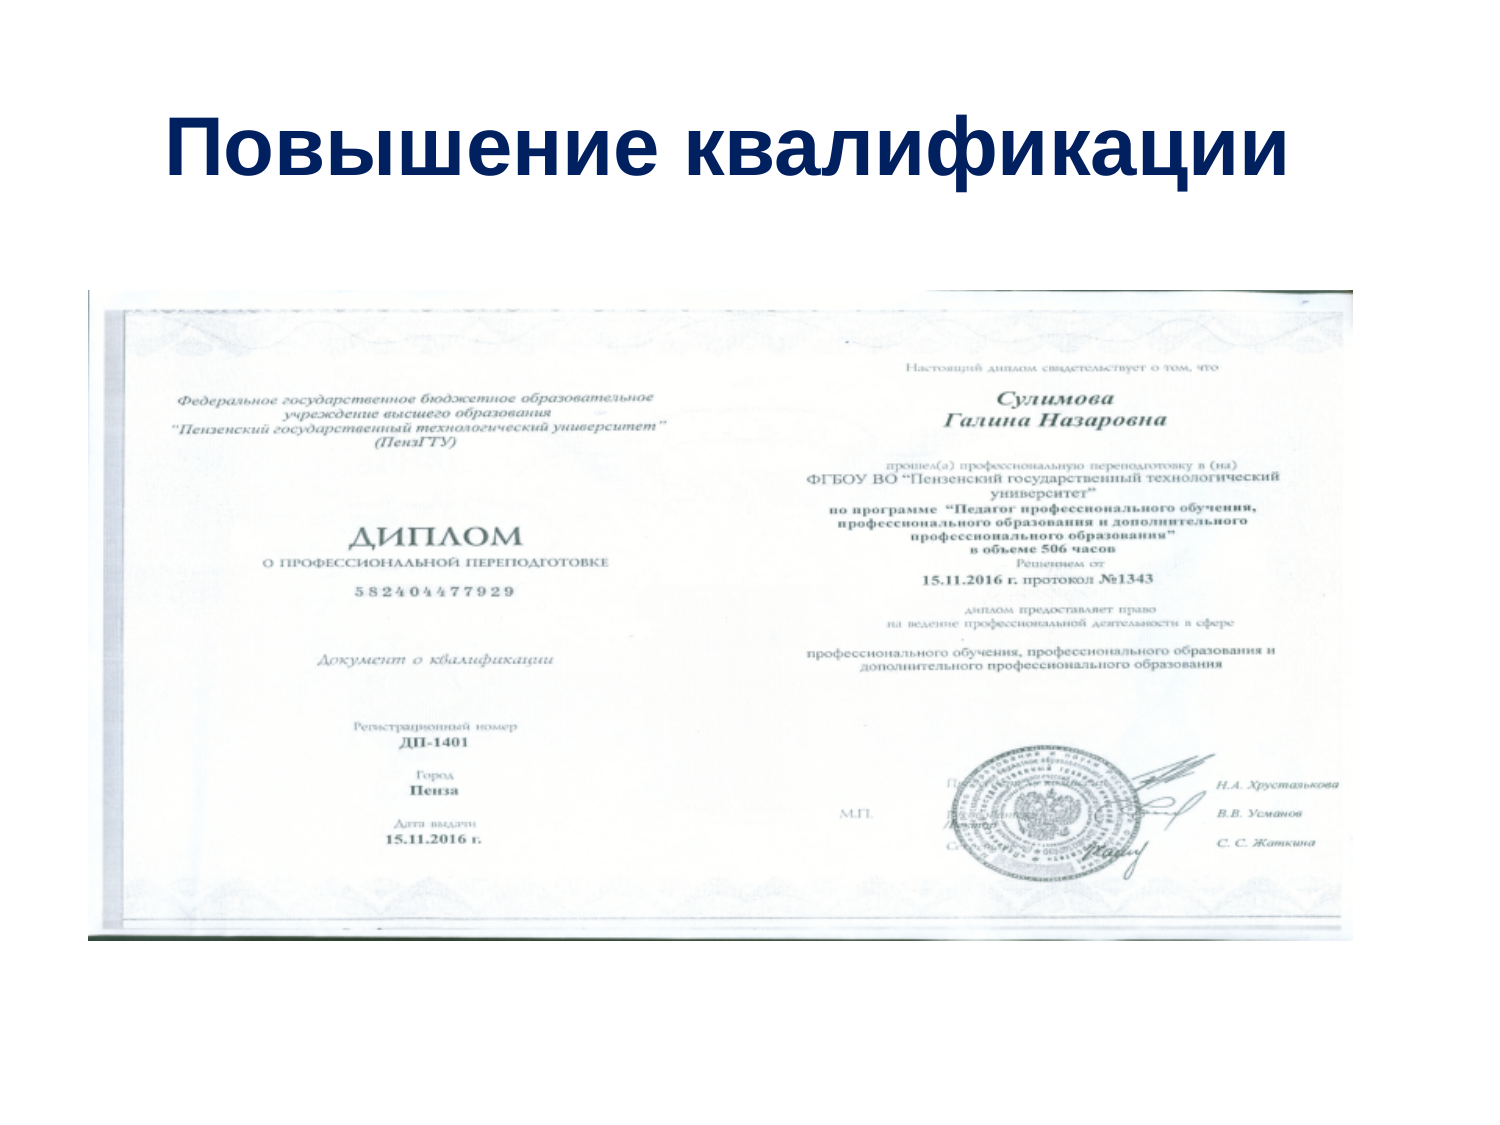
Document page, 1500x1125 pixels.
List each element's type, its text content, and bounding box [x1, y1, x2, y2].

title Повышение квалификации [75, 45, 1425, 233]
picture [88, 290, 1353, 942]
